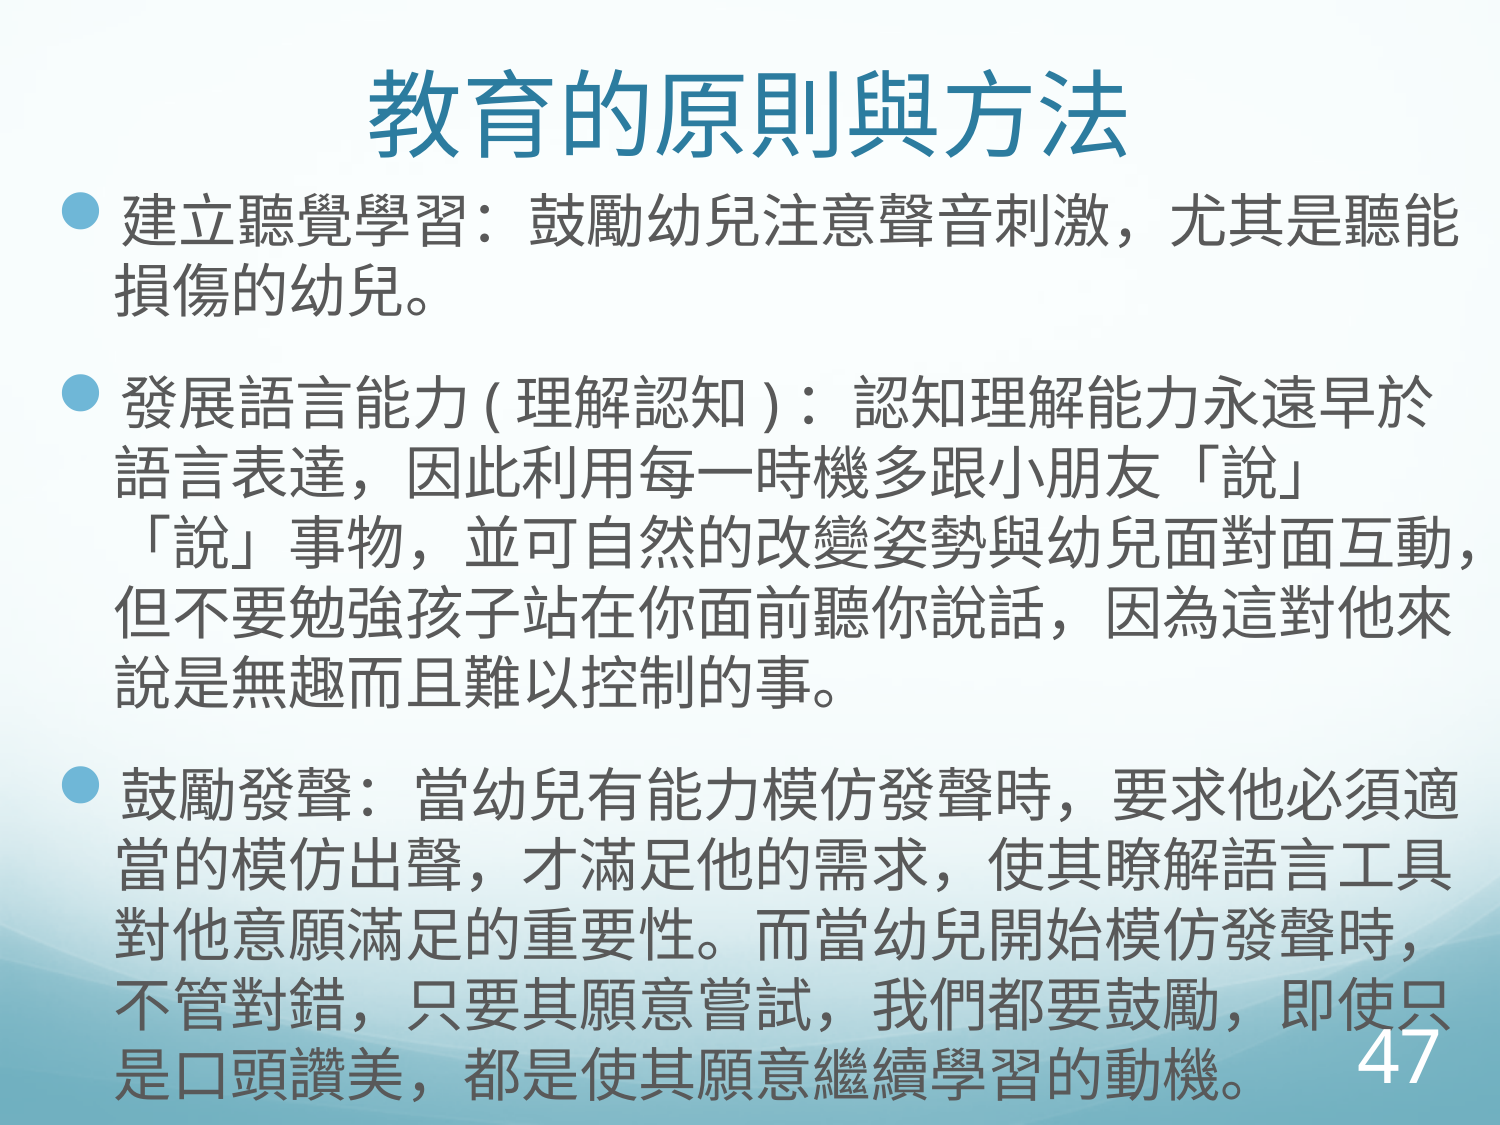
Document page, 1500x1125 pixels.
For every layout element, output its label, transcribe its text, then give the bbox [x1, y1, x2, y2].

slide_number 47 [1295, 1029, 1459, 1090]
list 建立聽覺學習：鼓勵幼兒注意聲音刺激，尤其是聽能損傷的幼兒。 發展語言能力(理解認知)：認知理解能力永遠早於語言表達，因此利用每一時機多跟小朋友「說」「說」事物，並可自然的改變姿勢與幼兒面對面互動，但不要勉強孩子站在你面前聽你說話，因為這對他來說是無趣而且難以控制的事。 鼓勵發聲：當幼兒有能力模仿發聲時，要求他必須適當的模仿出聲，才滿足他的需求，使其瞭解語言工具對他意願滿足的重要性。而當幼兒開始模仿發聲時，不管對錯，只要其願意嘗試，我們都要鼓勵，即使只是口頭讚美，都是使其願意繼續學習的動機。 [41, 177, 1480, 1125]
title 教育的原則與方法 [90, 17, 1410, 177]
